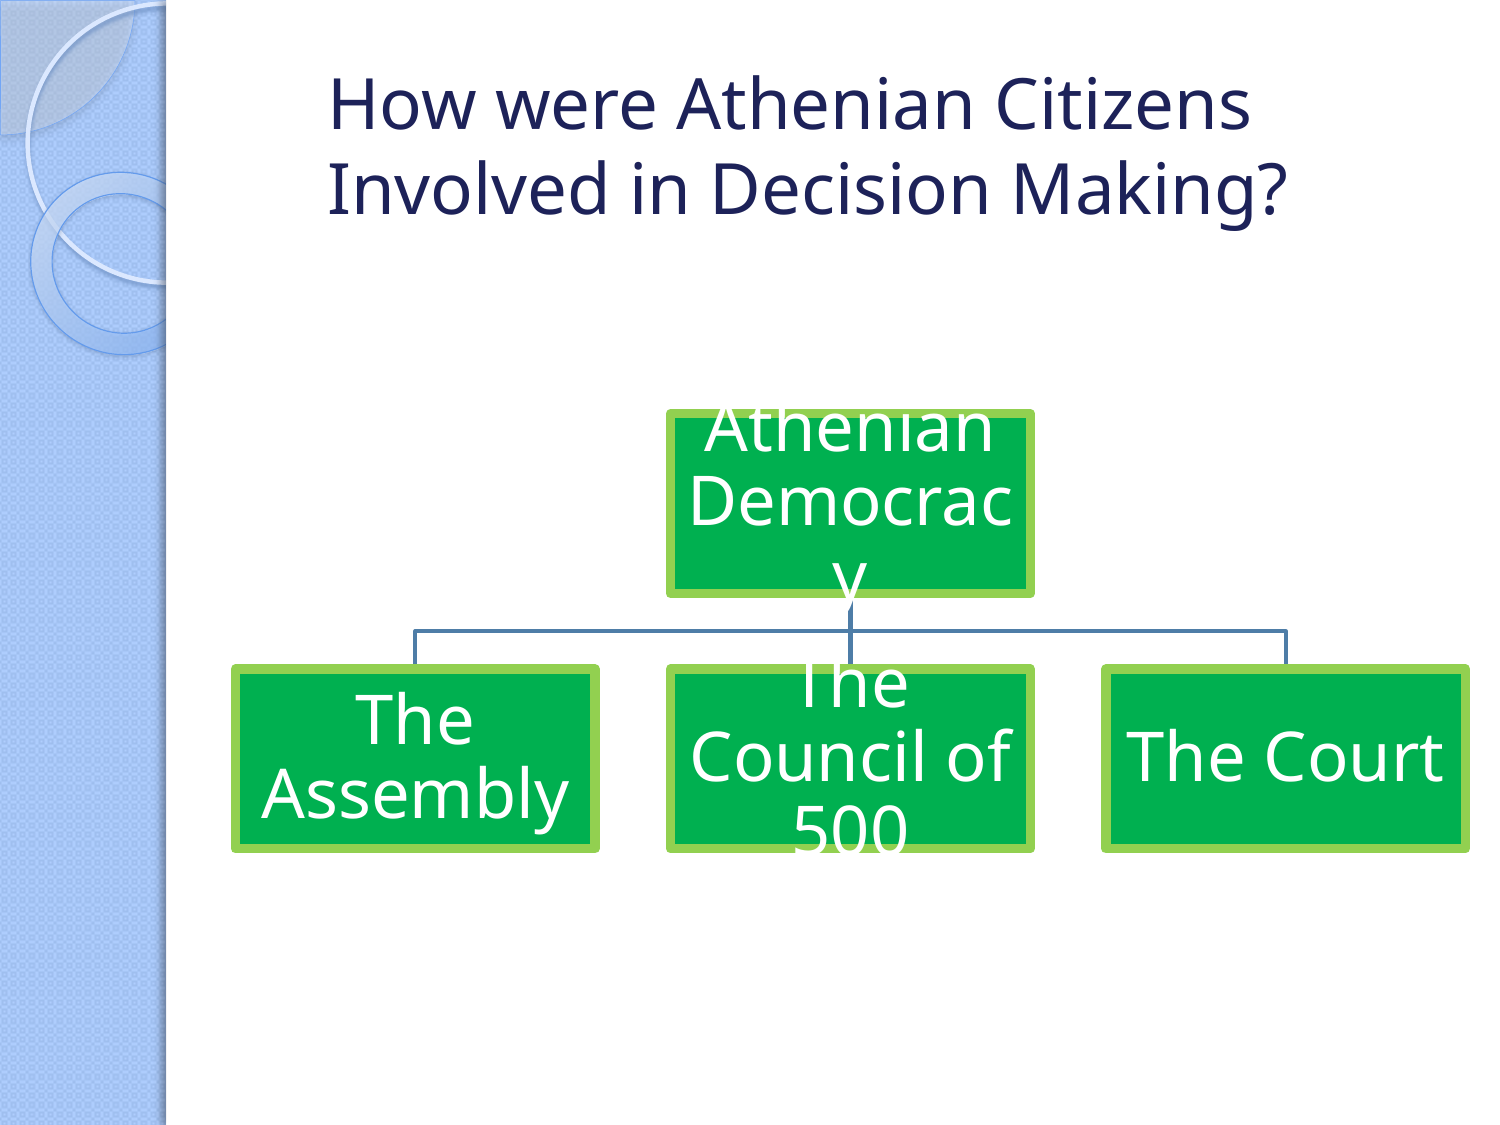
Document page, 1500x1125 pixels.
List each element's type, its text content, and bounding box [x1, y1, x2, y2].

title How were Athenian Citizens Involved in Decision Making? [312, 50, 1500, 238]
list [235, 237, 1466, 1026]
